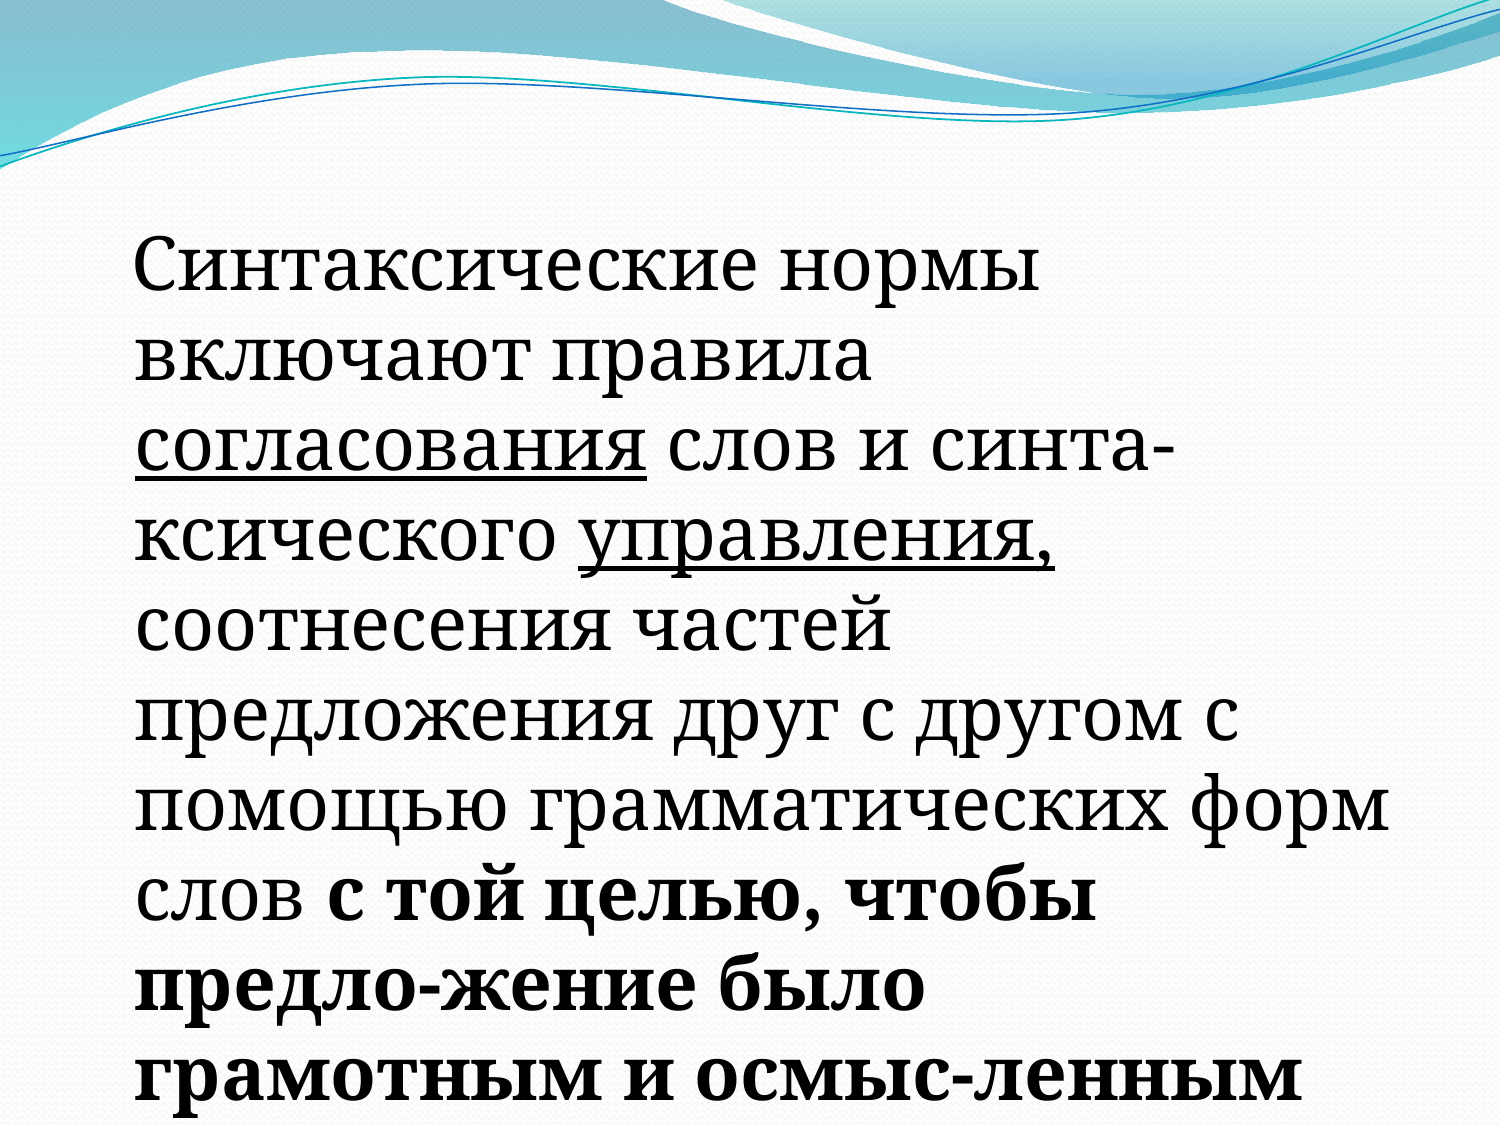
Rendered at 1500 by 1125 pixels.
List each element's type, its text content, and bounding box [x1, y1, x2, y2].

list Синтаксические нормы включают правила согласования слов и синта-ксического управления, соотнесения частей предложения друг с другом с помощью грамматических форм слов с той целью, чтобы предло-жение было грамотным и осмыс-ленным высказыванием. [75, 208, 1425, 1038]
